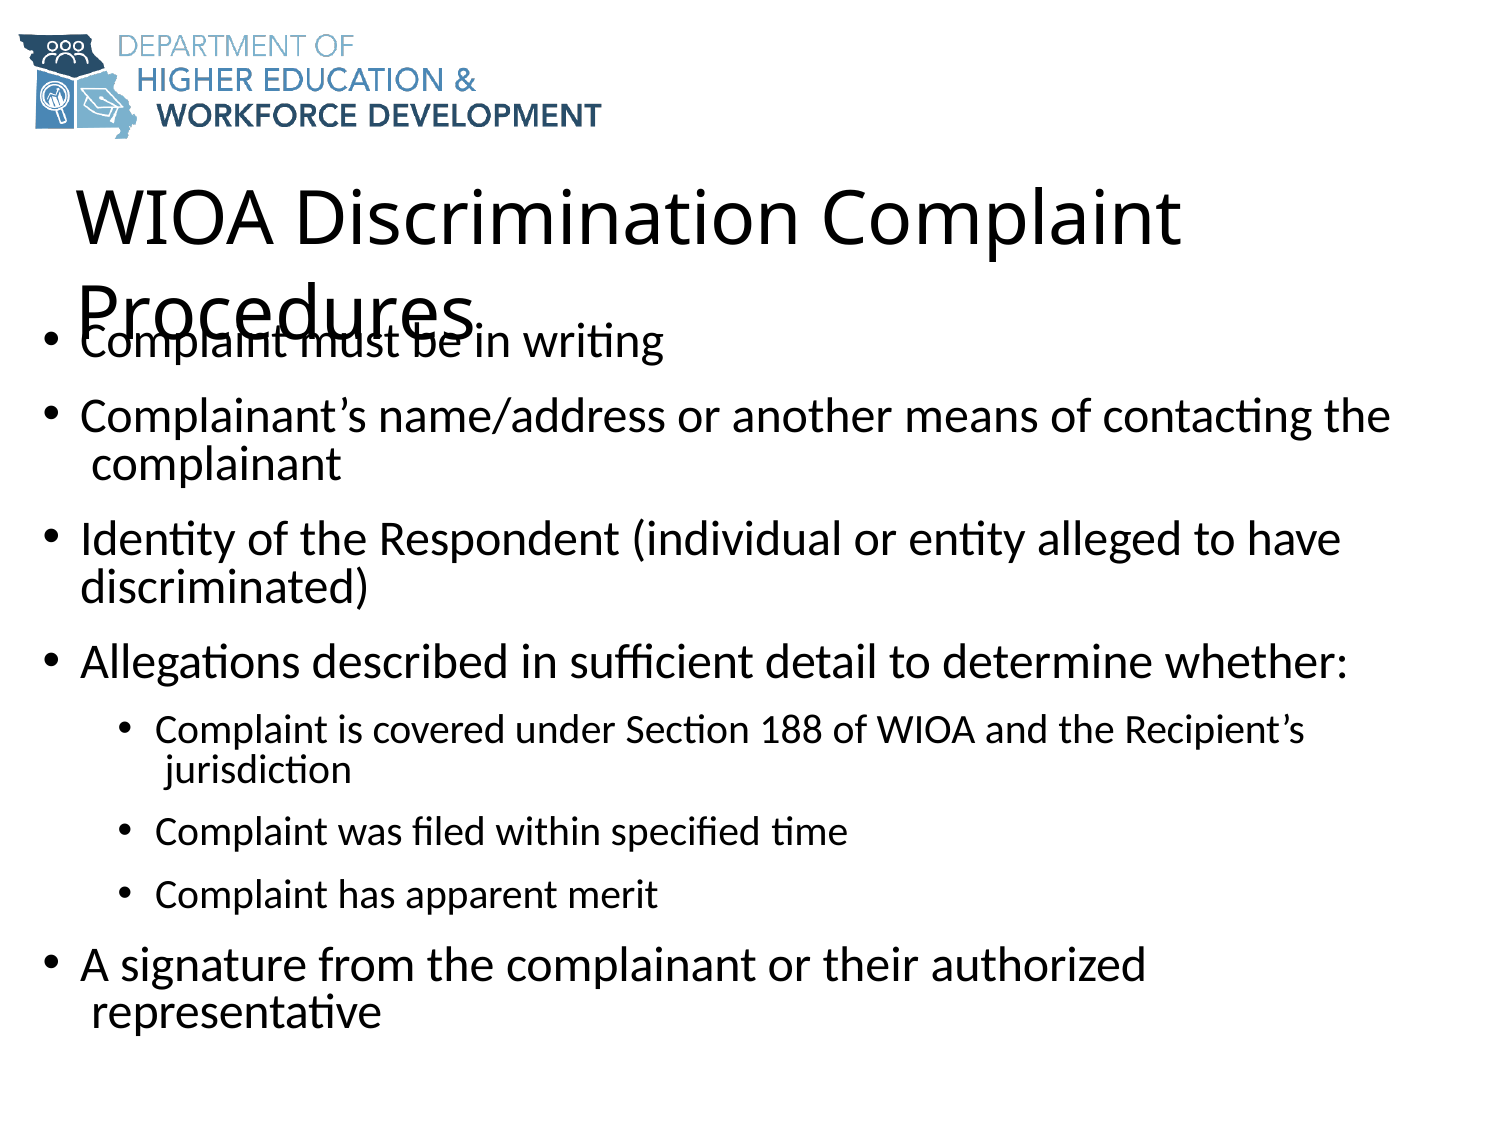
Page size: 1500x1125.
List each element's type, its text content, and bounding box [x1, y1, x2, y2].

title WIOA Discrimination Complaint Procedures [75, 162, 1450, 355]
picture [18, 30, 602, 140]
text_box Complaint must be in writing Complainant’s name/address or another means of contacting the complainant Identity of the Respondent (individual or entity alleged to have discriminated) Allegations described in sufficient detail to determine whether: Complaint is covered under Section 188 of WIOA and the Recipient’s jurisdiction Complaint was filed within specified time Complaint has apparent merit A signature from the complainant or their authorized representative [40, 290, 1403, 1039]
